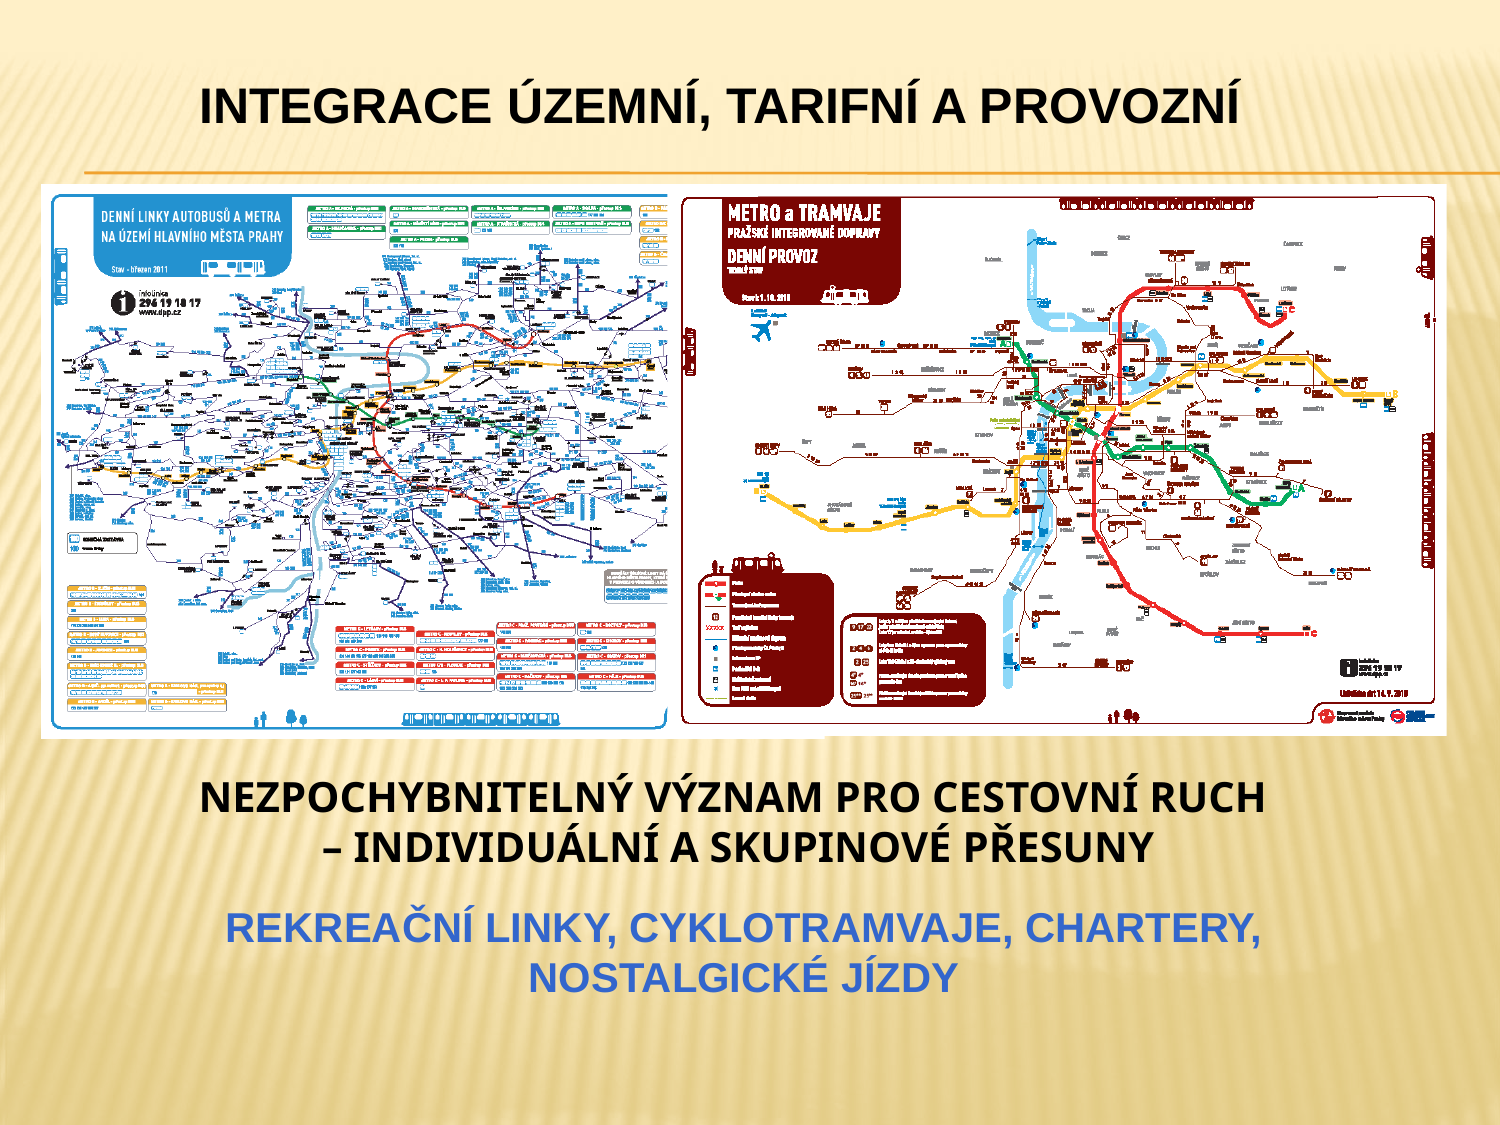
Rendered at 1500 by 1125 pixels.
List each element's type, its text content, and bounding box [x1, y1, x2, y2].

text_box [666, 184, 1447, 736]
text_box INTEGRACE ÚZEMNÍ, TARIFNÍ A PROVOZNÍ [112, 66, 1329, 142]
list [40, 184, 664, 739]
text_box REKREAČNÍ LINKY, CYKLOTRAMVAJE, CHARTERY, NOSTALGICKÉ JÍZDY [29, 893, 1459, 1008]
text_box NEZPOCHYBNITELNÝ VÝZNAM PRO CESTOVNÍ RUCH – INDIVIDUÁLNÍ A SKUPINOVÉ PŘESUNY [64, 763, 1412, 878]
